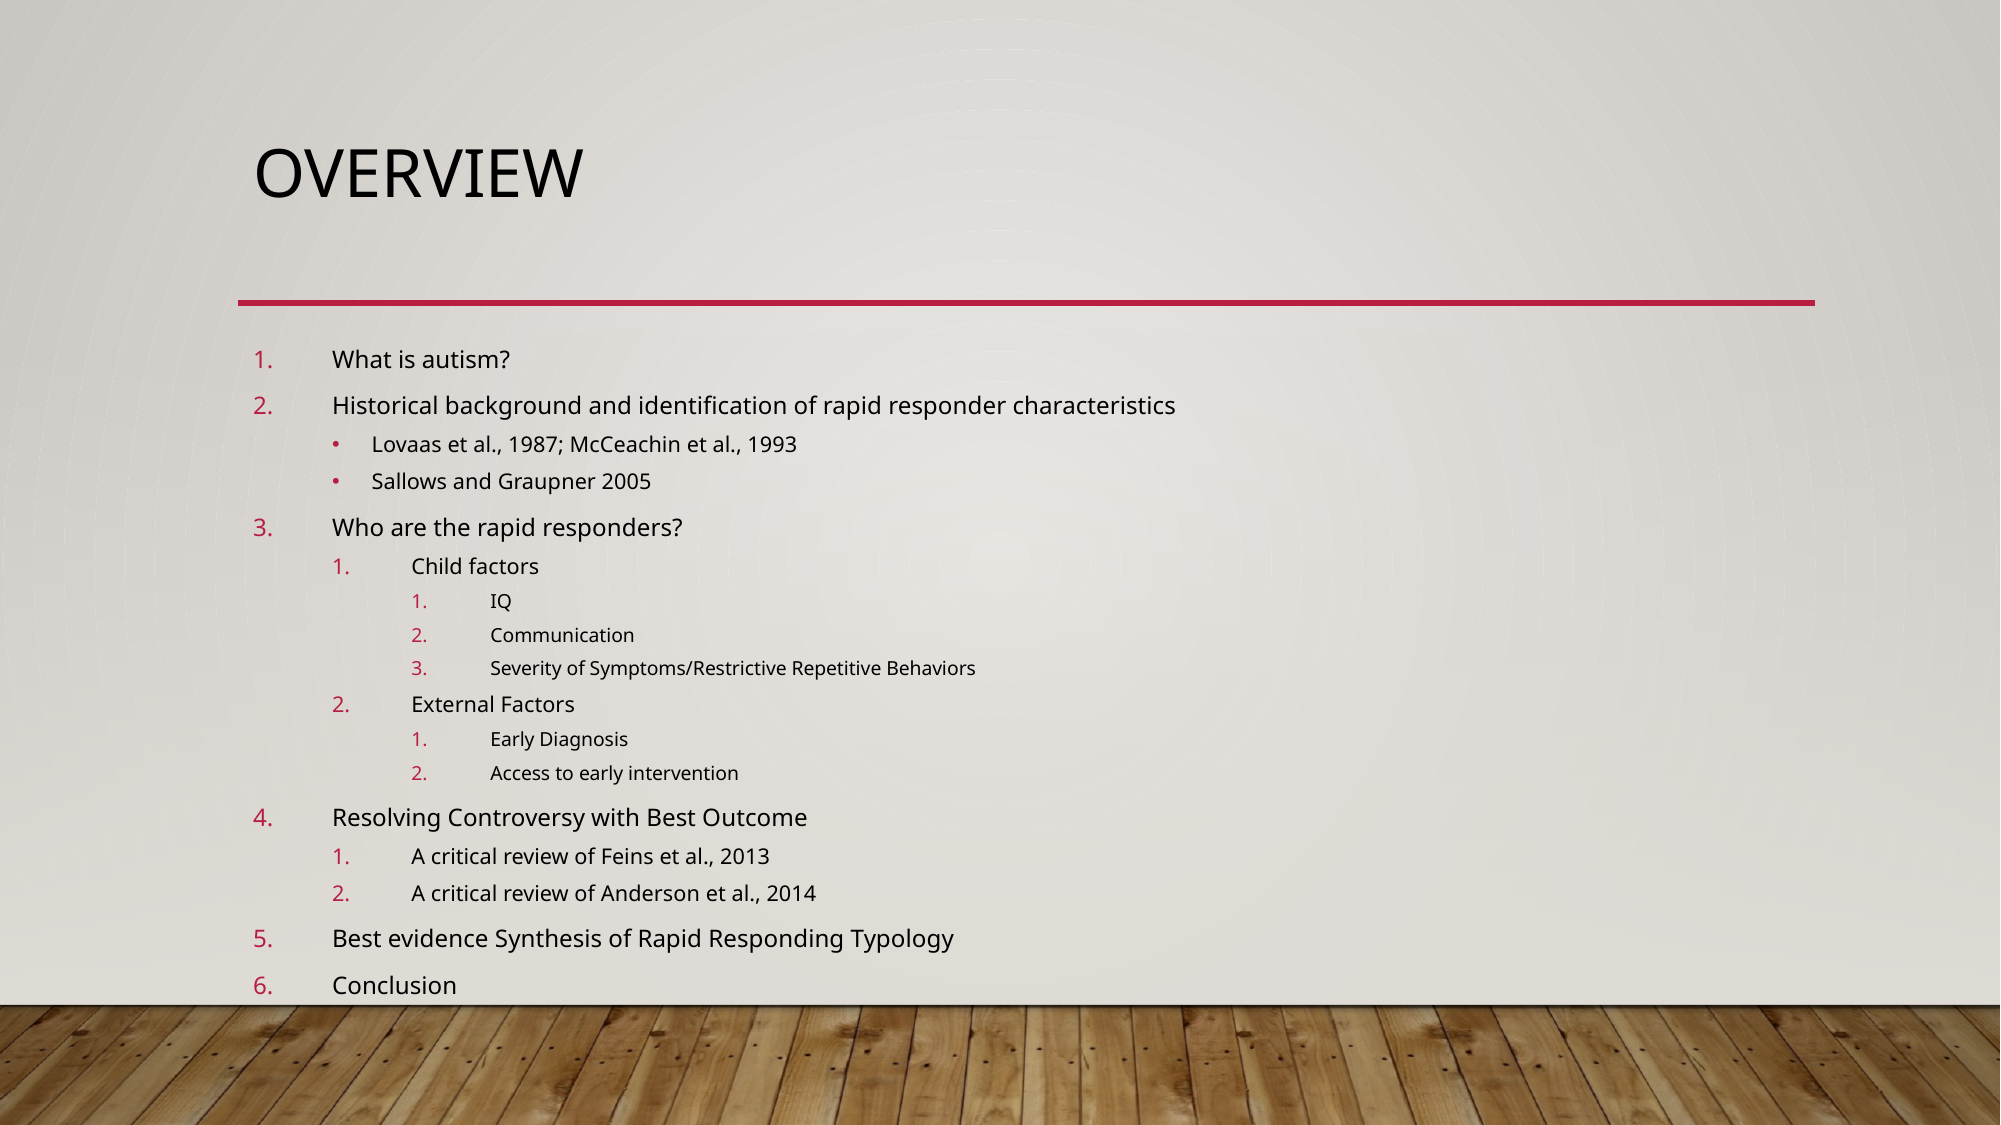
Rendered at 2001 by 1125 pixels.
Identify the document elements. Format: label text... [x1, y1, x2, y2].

title overview [238, 131, 1814, 305]
list What is autism? Historical background and identification of rapid responder characteristics Lovaas et al., 1987; McCeachin et al., 1993 Sallows and Graupner 2005 Who are the rapid responders? Child factors IQ Communication Severity of Symptoms/Restrictive Repetitive Behaviors External Factors Early Diagnosis Access to early intervention Resolving Controversy with Best Outcome A critical review of Feins et al., 2013 A critical review of Anderson et al., 2014 Best evidence Synthesis of Rapid Responding Typology Conclusion [238, 330, 1814, 1010]
picture [0, 1005, 2000, 1125]
